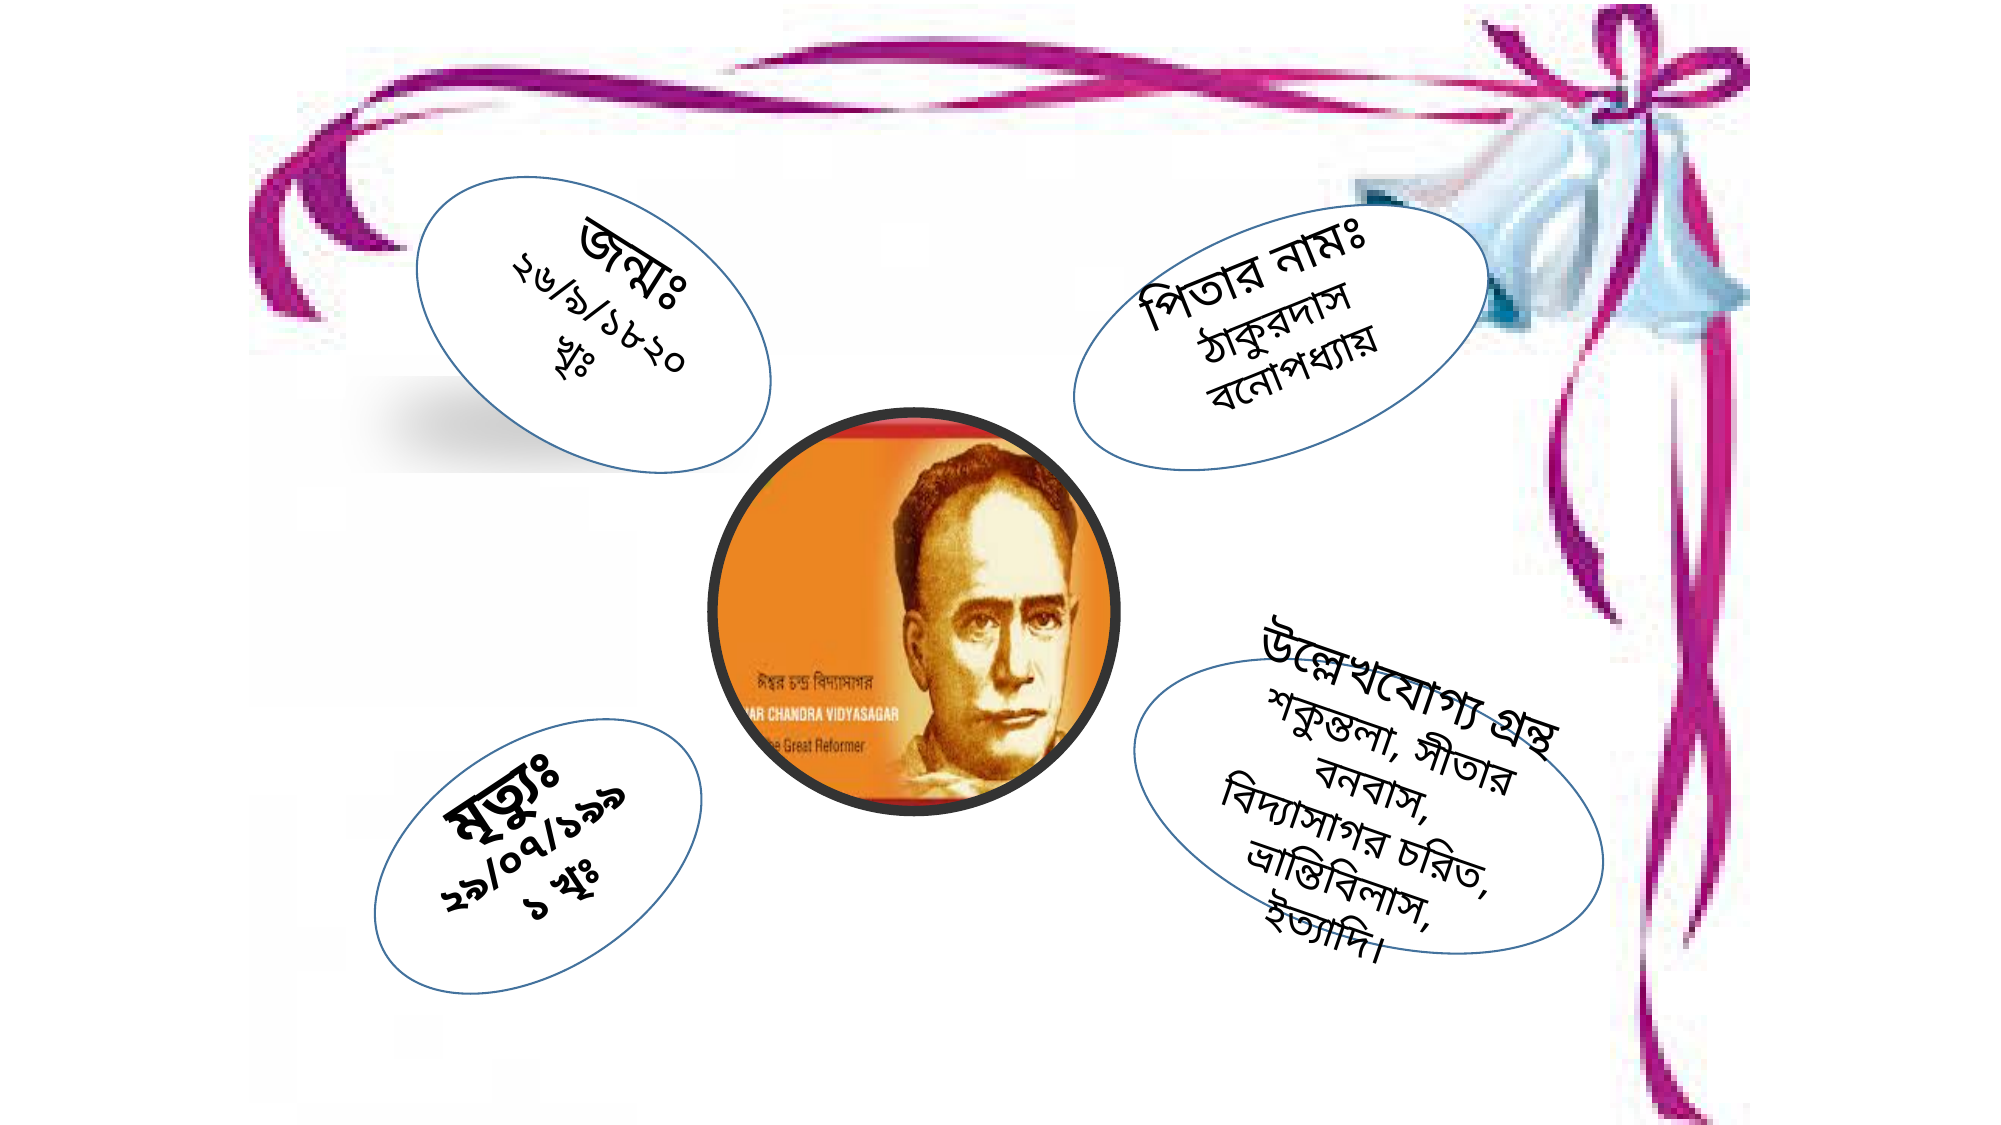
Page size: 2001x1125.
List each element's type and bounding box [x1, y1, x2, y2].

picture [249, 4, 1750, 1125]
